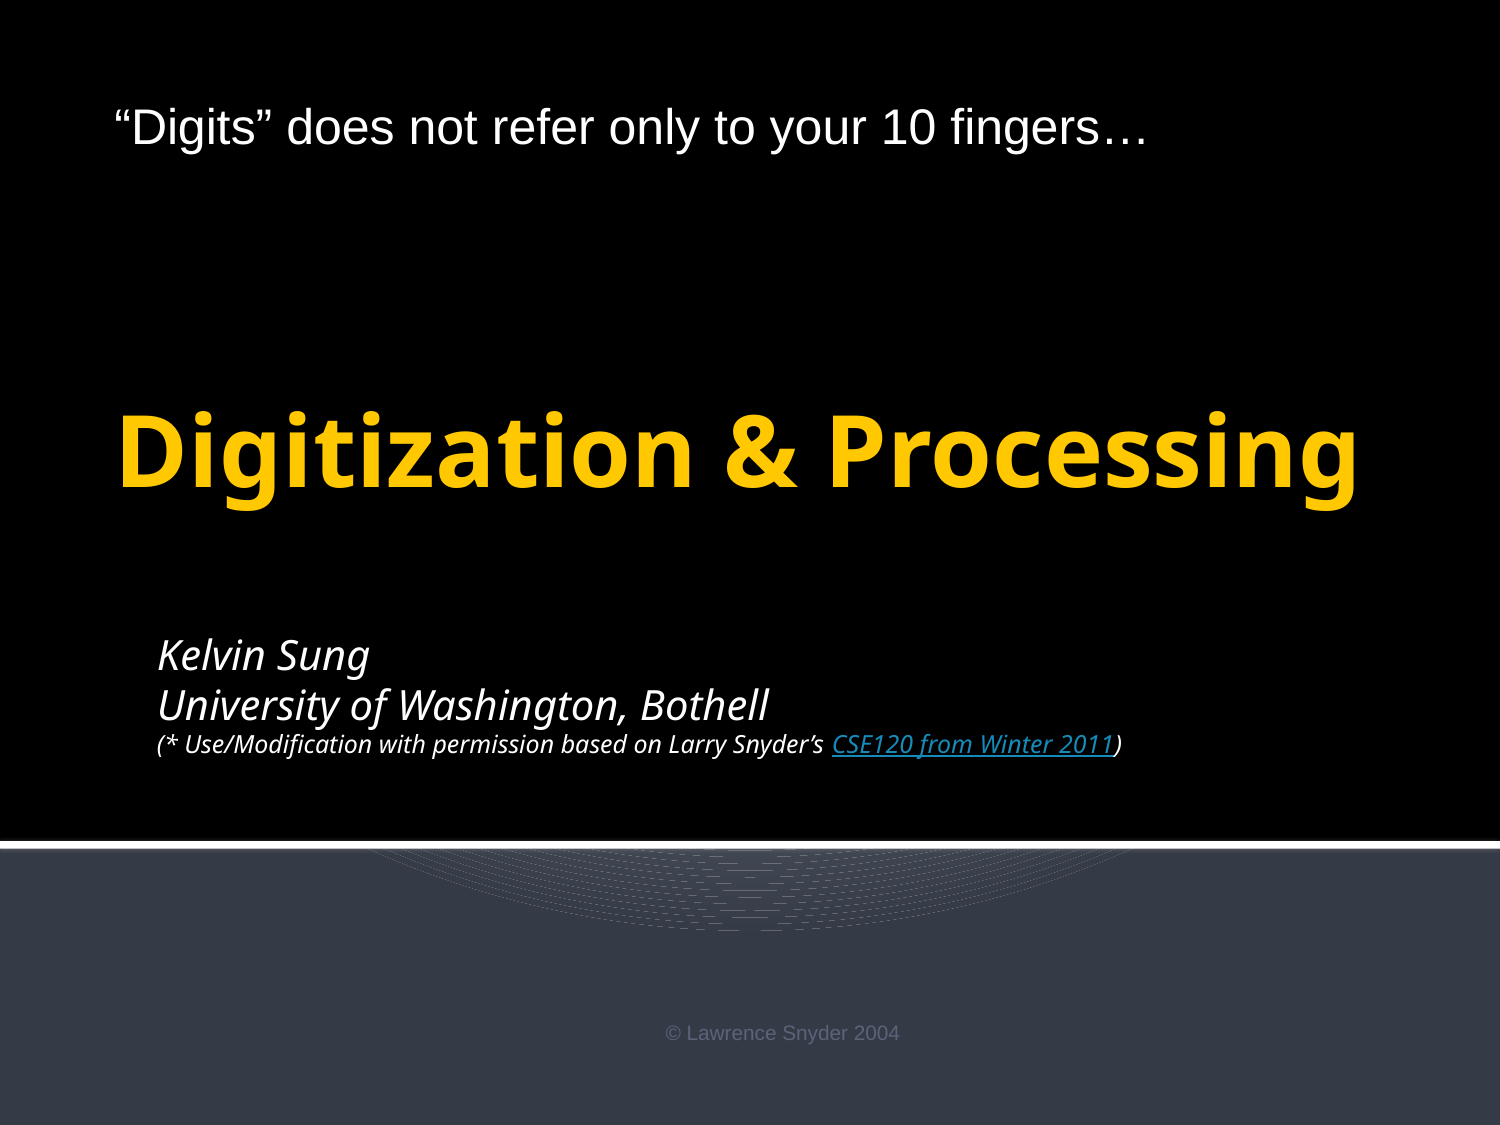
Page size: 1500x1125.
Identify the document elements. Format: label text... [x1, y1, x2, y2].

text_box Kelvin Sung University of Washington, Bothell (* Use/Modification with permission based on Larry Snyder’s CSE120 from Winter 2011) [137, 650, 1238, 763]
title Digitization & Processing [99, 387, 1413, 575]
text_box © Lawrence Snyder 2004 [650, 1012, 915, 1053]
text_box “Digits” does not refer only to your 10 fingers… [99, 87, 1167, 163]
